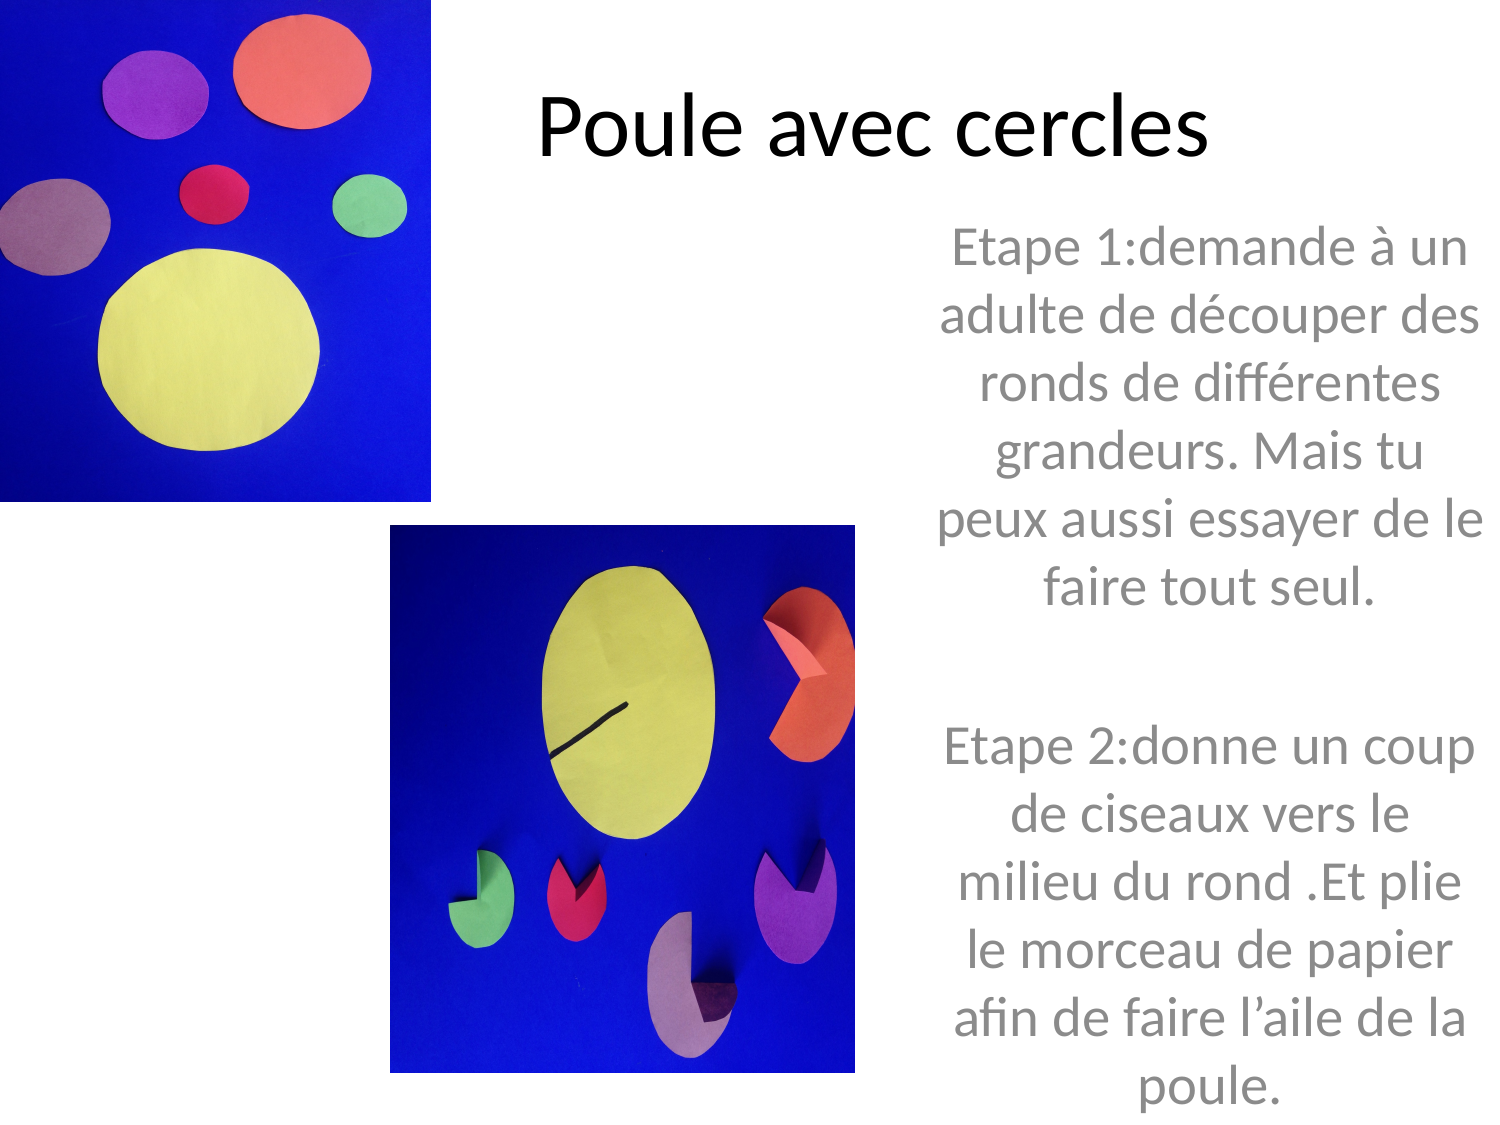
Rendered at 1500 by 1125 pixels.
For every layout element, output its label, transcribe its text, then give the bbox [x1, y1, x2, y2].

subtitle Etape 1:demande à un adulte de découper des ronds de différentes grandeurs. Mais tu peux aussi essayer de le faire tout seul. Etape 2:donne un coup de ciseaux vers le milieu du rond .Et plie le morceau de papier afin de faire l’aile de la poule. [920, 201, 1500, 1125]
picture [390, 525, 855, 1074]
title Poule avec cercles [433, 0, 1500, 239]
picture [0, 0, 432, 502]
